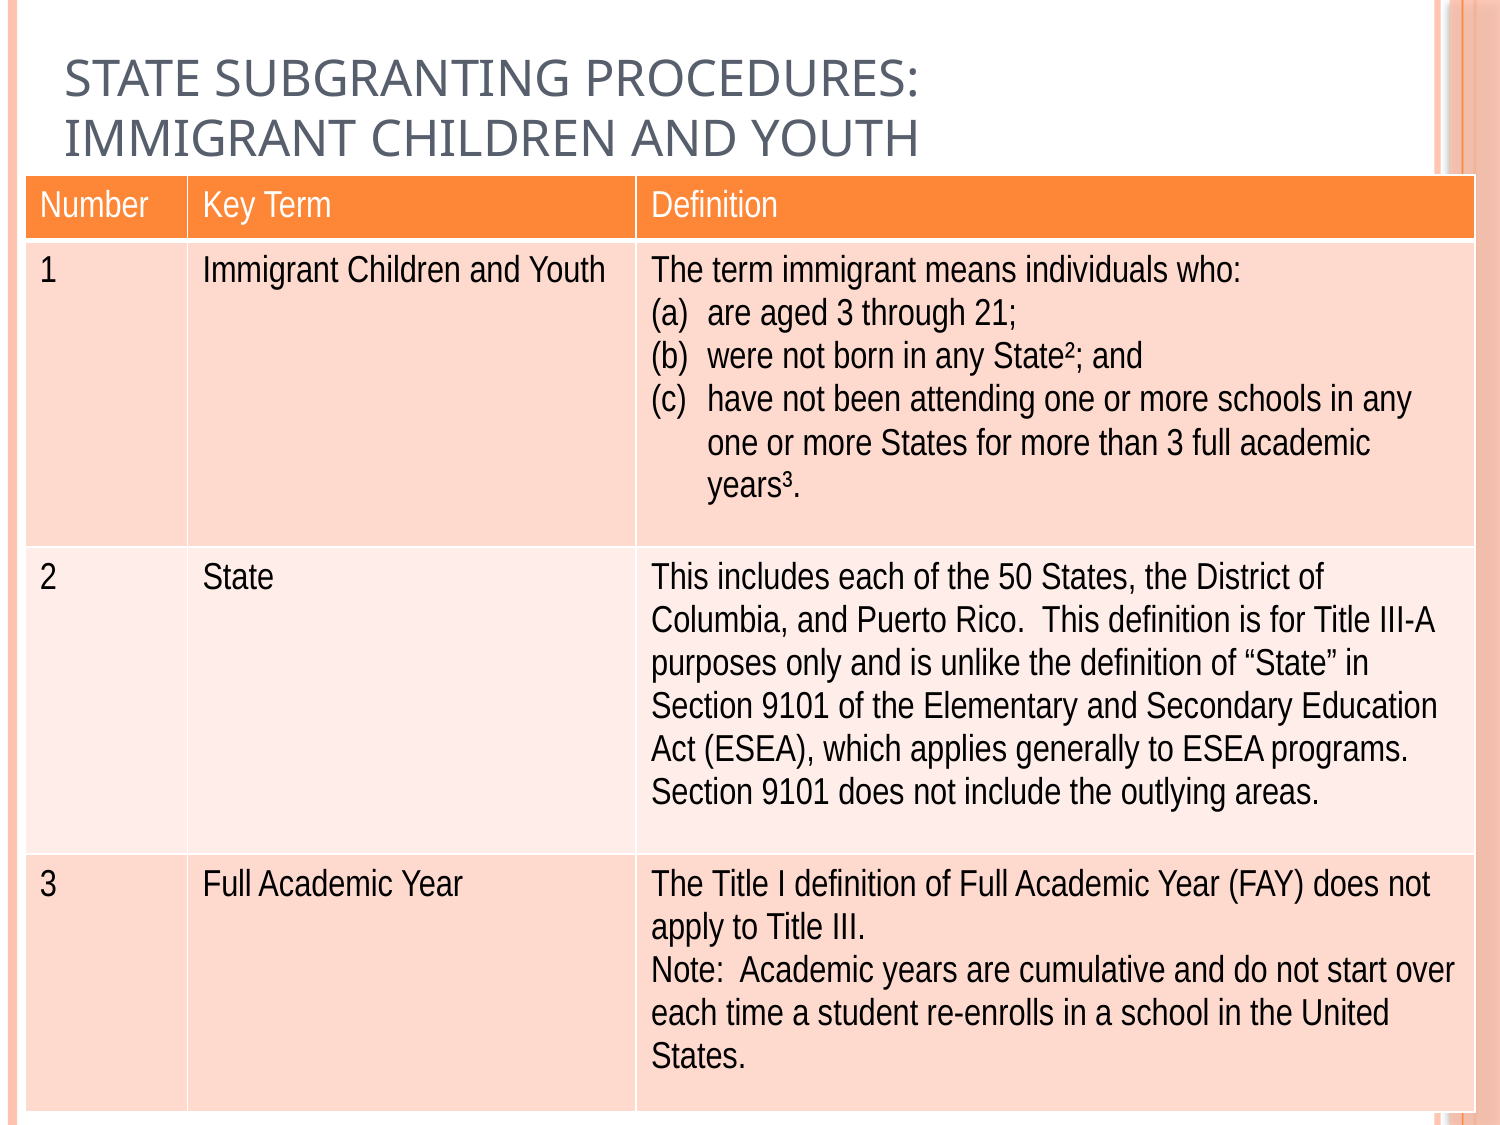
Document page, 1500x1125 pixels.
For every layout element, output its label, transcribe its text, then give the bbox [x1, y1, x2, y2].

table_cell Immigrant Children and Youth [188, 243, 635, 546]
table_header Definition [637, 176, 1474, 238]
table_header Key Term [188, 176, 635, 238]
table_cell 2 [26, 548, 187, 853]
table_cell State [188, 548, 635, 853]
table_cell The Title I definition of Full Academic Year (FAY) does not apply to Title III. Note: Academic years are cumulative and do not start over each time a student re-enrolls in a school in the United States. [637, 855, 1474, 1111]
table_cell 3 [26, 855, 187, 1111]
table_cell Full Academic Year [188, 855, 635, 1111]
table_cell 1 [26, 243, 187, 546]
table_cell This includes each of the 50 States, the District of Columbia, and Puerto Rico. This definition is for Title III-A purposes only and is unlike the definition of “State” in Section 9101 of the Elementary and Secondary Education Act (ESEA), which applies generally to ESEA programs. Section 9101 does not include the outlying areas. [637, 548, 1474, 853]
table_header Number [26, 176, 187, 238]
title State Subgranting Procedures: Immigrant Children and Youth [50, 37, 1450, 174]
table_cell The term immigrant means individuals who: are aged 3 through 21; were not born in any State²; and have not been attending one or more schools in any one or more States for more than 3 full academic years³. [637, 243, 1474, 546]
